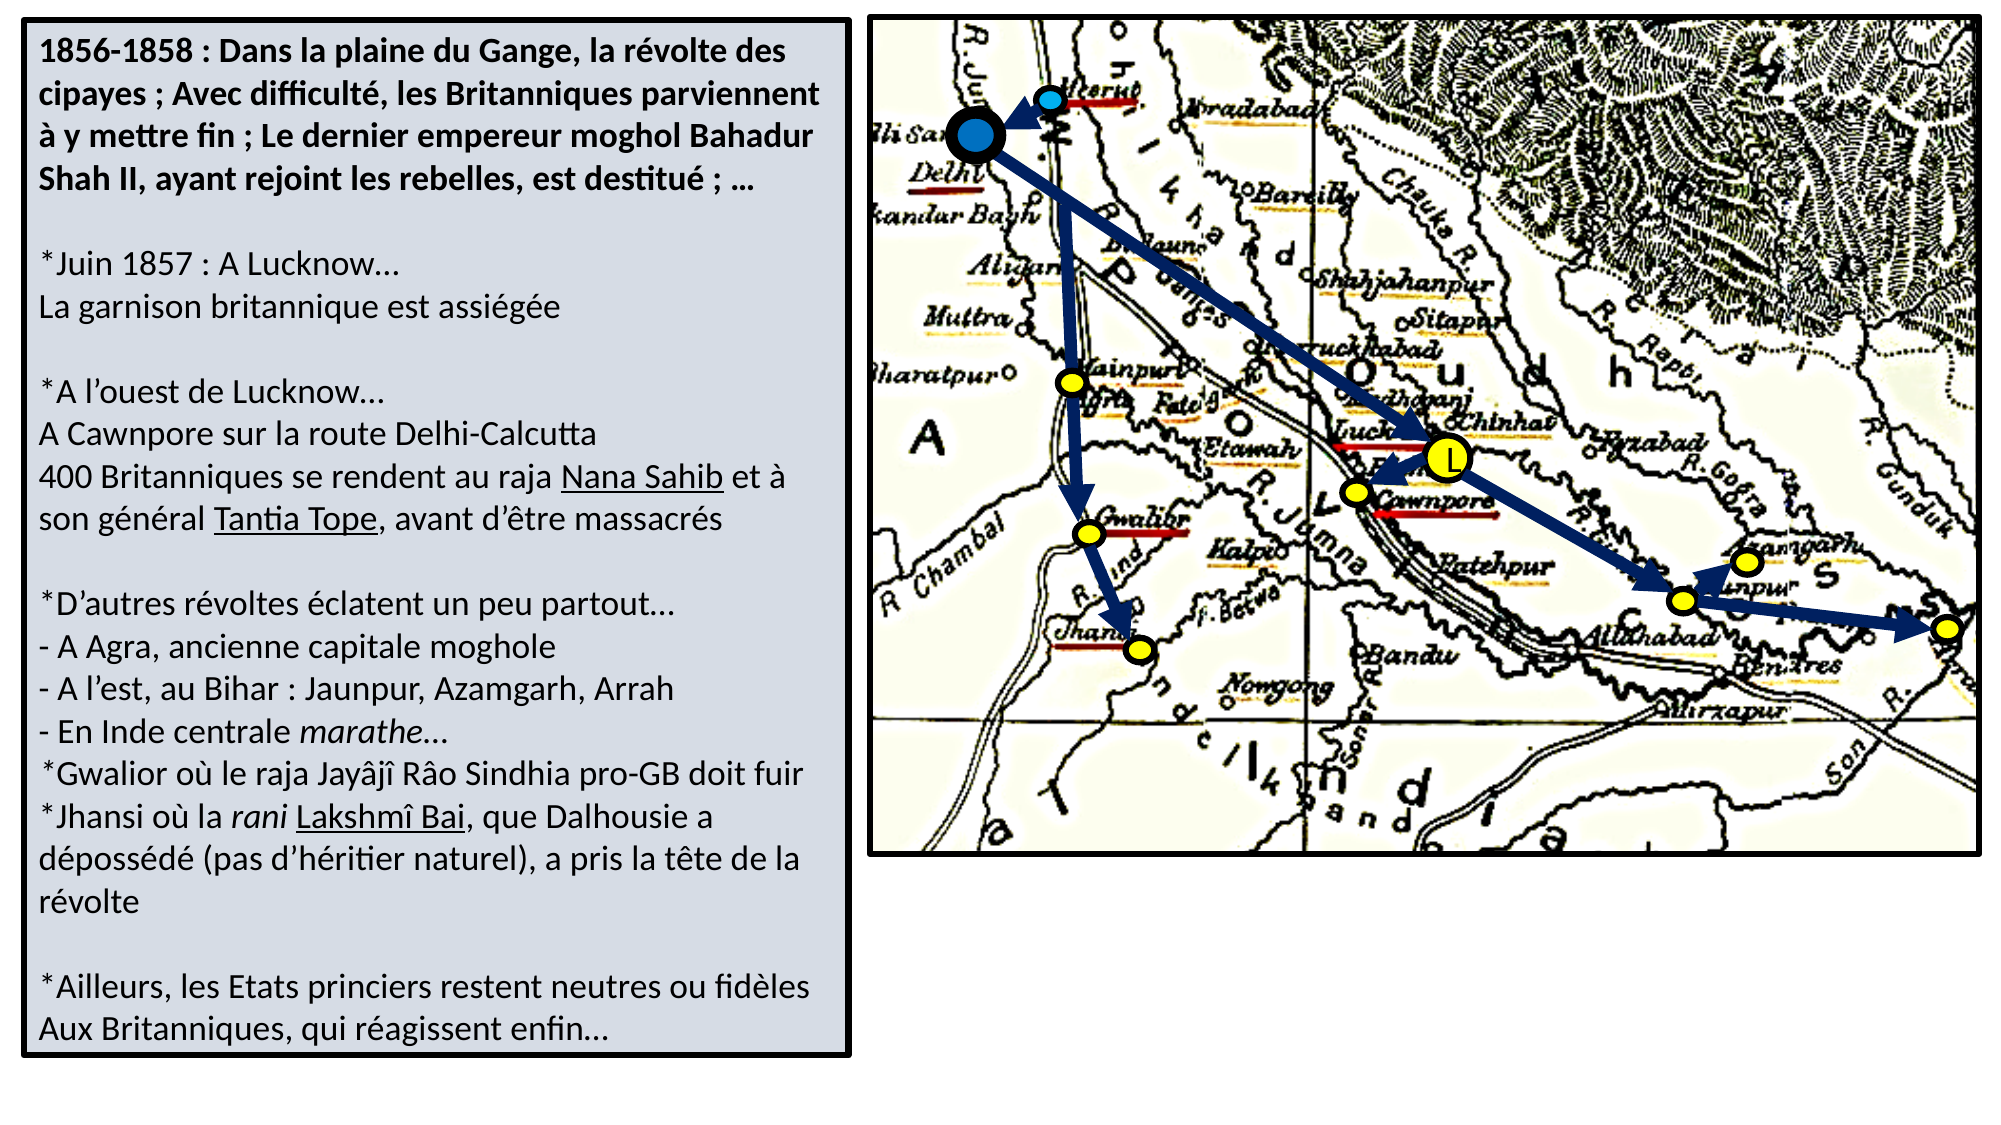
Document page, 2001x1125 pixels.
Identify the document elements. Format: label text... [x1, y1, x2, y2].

text_box 1856-1858 : Dans la plaine du Gange, la révolte des cipayes ; Avec difficulté, les Britanniques parviennent à y mettre fin ; Le dernier empereur moghol Bahadur Shah II, ayant rejoint les rebelles, est destitué ; … *Juin 1857 : A Lucknow… La garnison britannique est assiégée *A l’ouest de Lucknow… A Cawnpore sur la route Delhi-Calcutta 400 Britanniques se rendent au raja Nana Sahib et à son général Tantia Tope, avant d’être massacrés *D’autres révoltes éclatent un peu partout… - A Agra, ancienne capitale moghole - A l’est, au Bihar : Jaunpur, Azamgarh, Arrah - En Inde centrale marathe… *Gwalior où le raja Jayâjî Râo Sindhia pro-GB doit fuir *Jhansi où la rani Lakshmî Bai, que Dalhousie a dépossédé (pas d’héritier naturel), a pris la tête de la révolte *Ailleurs, les Etats princiers restent neutres ou fidèles Aux Britanniques, qui réagissent enfin… [23, 20, 849, 1056]
picture [872, 20, 1977, 851]
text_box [992, 151, 1432, 443]
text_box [1064, 443, 1079, 523]
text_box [1697, 562, 1733, 593]
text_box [1463, 473, 1674, 593]
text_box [999, 108, 1041, 130]
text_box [1089, 546, 1130, 642]
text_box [1366, 457, 1425, 485]
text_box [1697, 601, 1934, 630]
